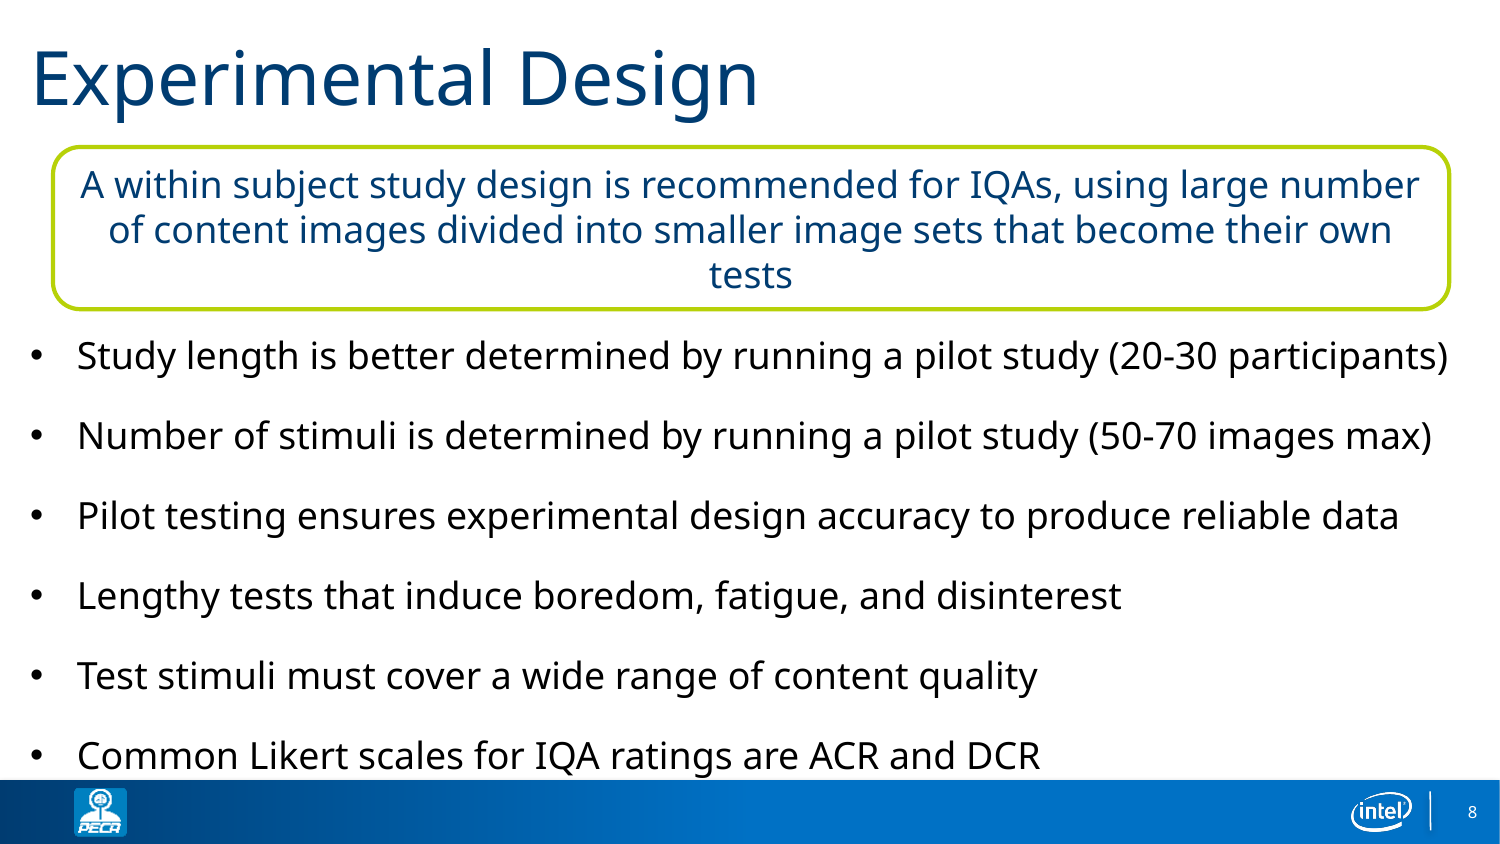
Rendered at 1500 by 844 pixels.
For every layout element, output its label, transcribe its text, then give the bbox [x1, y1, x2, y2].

title Experimental Design [30, 30, 1380, 173]
text_box A within subject study design is recommended for IQAs, using large number of content images divided into smaller image sets that become their own tests [50, 144, 1452, 312]
list Study length is better determined by running a pilot study (20-30 participants) Number of stimuli is determined by running a pilot study (50-70 images max) Pilot testing ensures experimental design accuracy to produce reliable data Lengthy tests that induce boredom, fatigue, and disinterest Test stimuli must cover a wide range of content quality Common Likert scales for IQA ratings are ACR and DCR [30, 309, 1495, 844]
